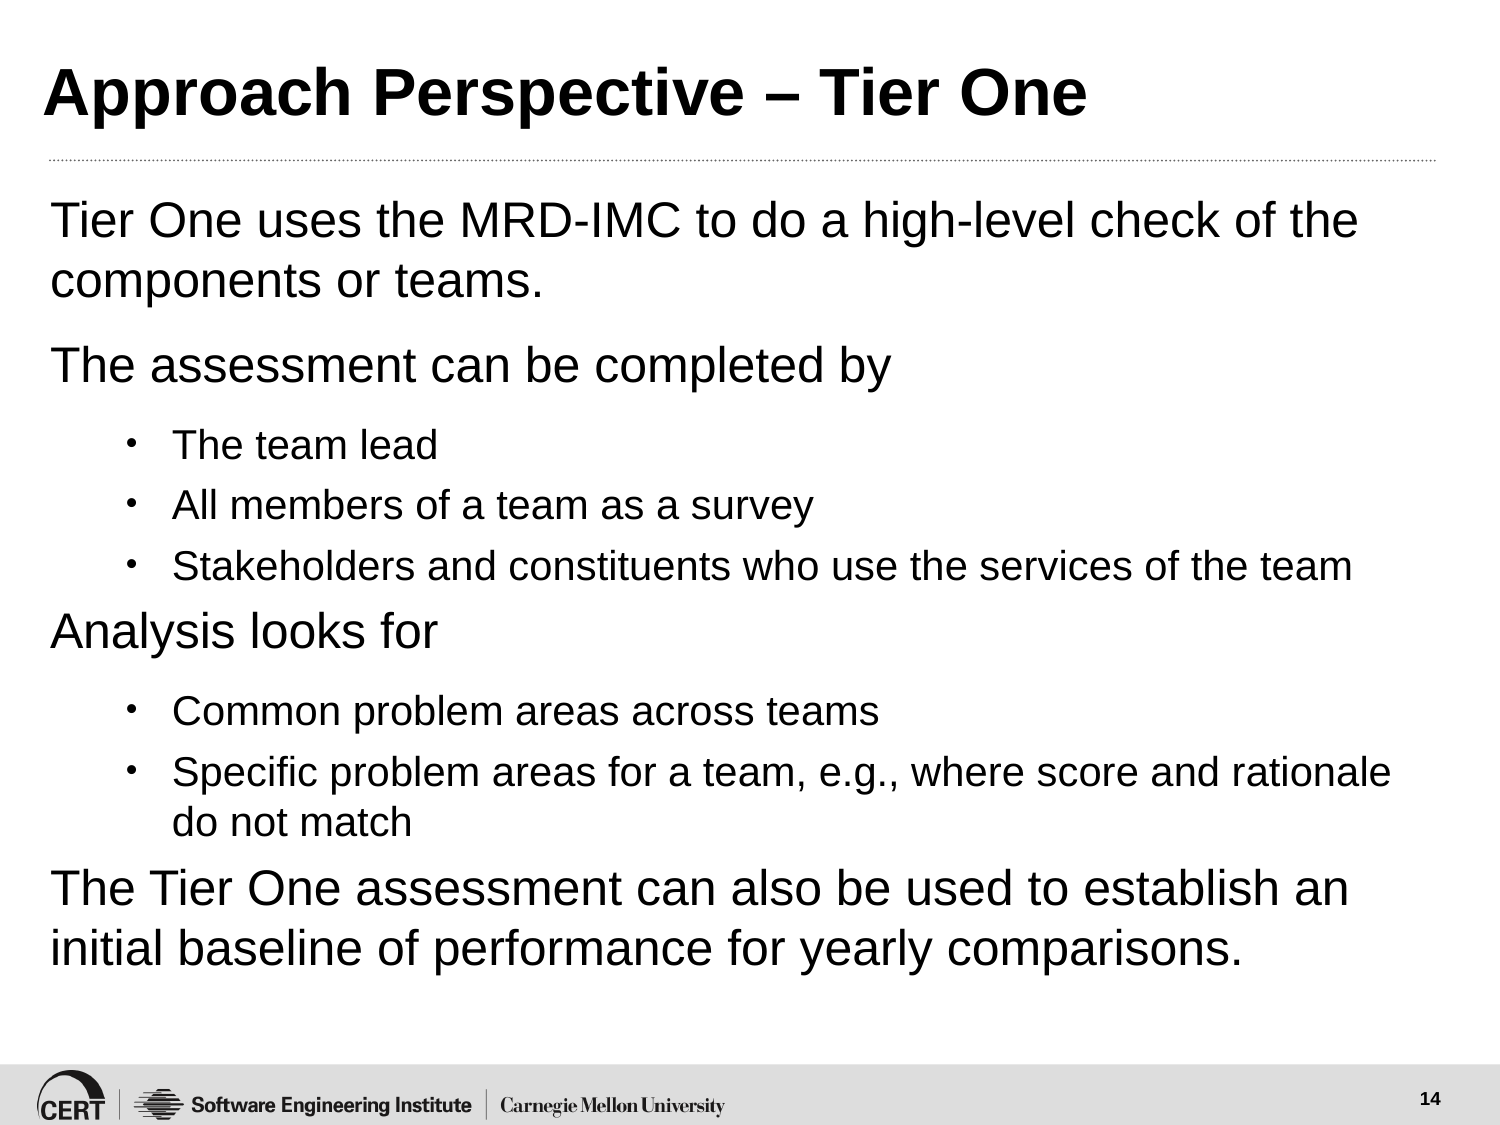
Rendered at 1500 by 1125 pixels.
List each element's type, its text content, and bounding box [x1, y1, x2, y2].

picture [37, 1069, 725, 1122]
list Tier One uses the MRD-IMC to do a high-level check of the components or teams. The assessment can be completed by The team lead All members of a team as a survey Stakeholders and constituents who use the services of the team Analysis looks for Common problem areas across teams Specific problem areas for a team, e.g., where score and rationale do not match The Tier One assessment can also be used to establish an initial baseline of performance for yearly comparisons. [49, 187, 1438, 1076]
title Approach Perspective – Tier One [42, 37, 1434, 155]
